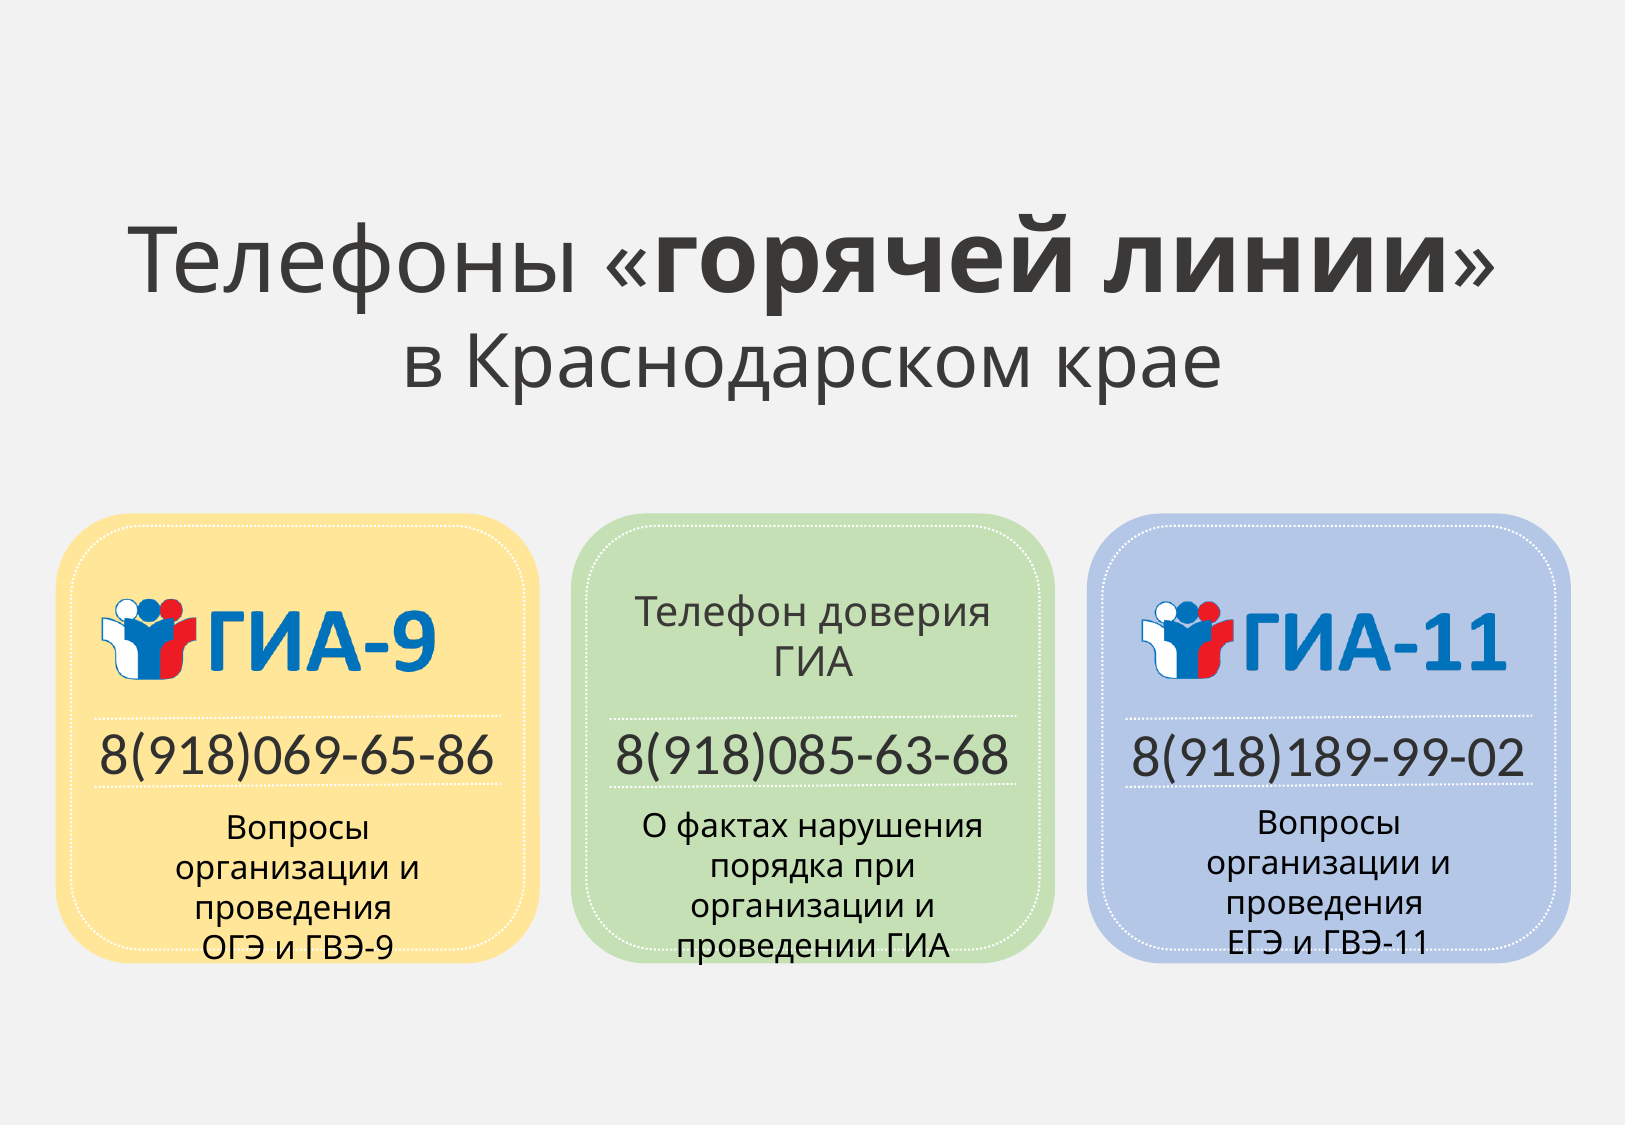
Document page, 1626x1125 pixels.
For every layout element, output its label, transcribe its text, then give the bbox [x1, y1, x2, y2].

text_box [55, 513, 1571, 964]
text_box Телефоны «горячей линии» в Краснодарском крае [112, 185, 1514, 410]
